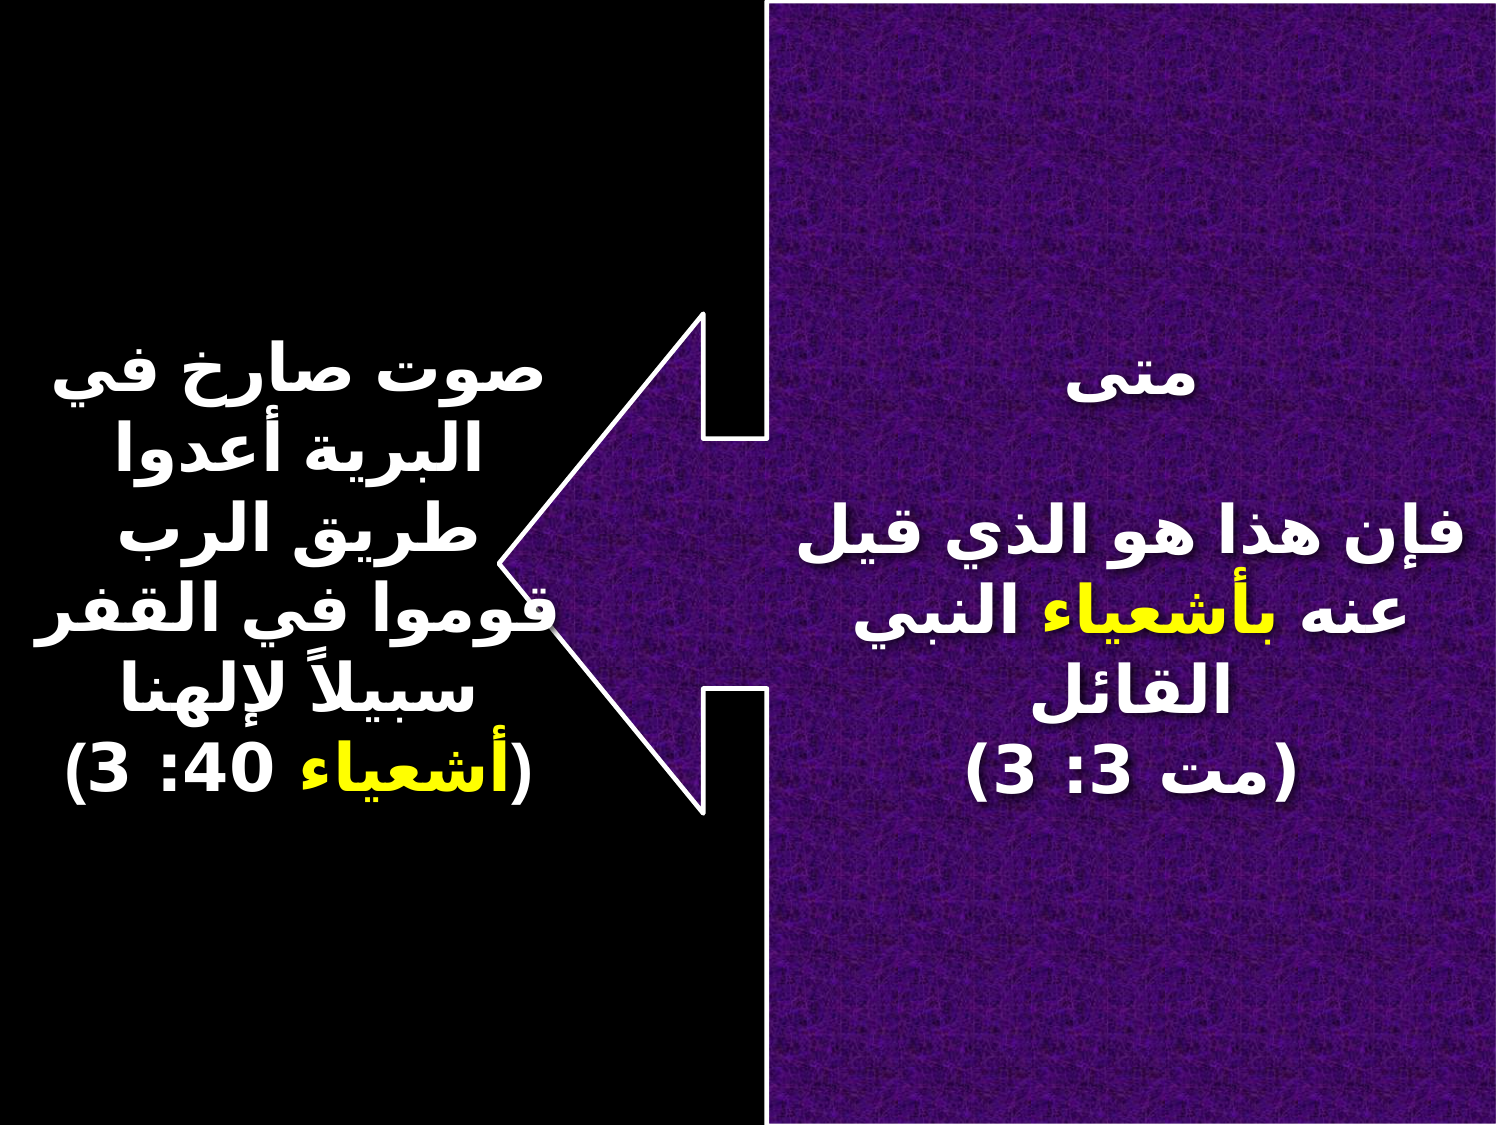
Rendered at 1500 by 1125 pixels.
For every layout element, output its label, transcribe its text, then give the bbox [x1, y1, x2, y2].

text_box [766, 1, 778, 60]
text_box [1493, 1, 1499, 8]
text_box [766, 1061, 771, 1125]
title متى فإن هذا هو الذي قيل عنه بأشعياء النبي القائل (مت 3: 3) [776, 4, 1488, 1125]
text_box [605, 60, 771, 1061]
text_box صوت صارخ في البرية أعدوا طريق الرب قوموا في القفر سبيلاً لإلهنا (أشعياء 40: 3) [5, 4, 593, 1125]
